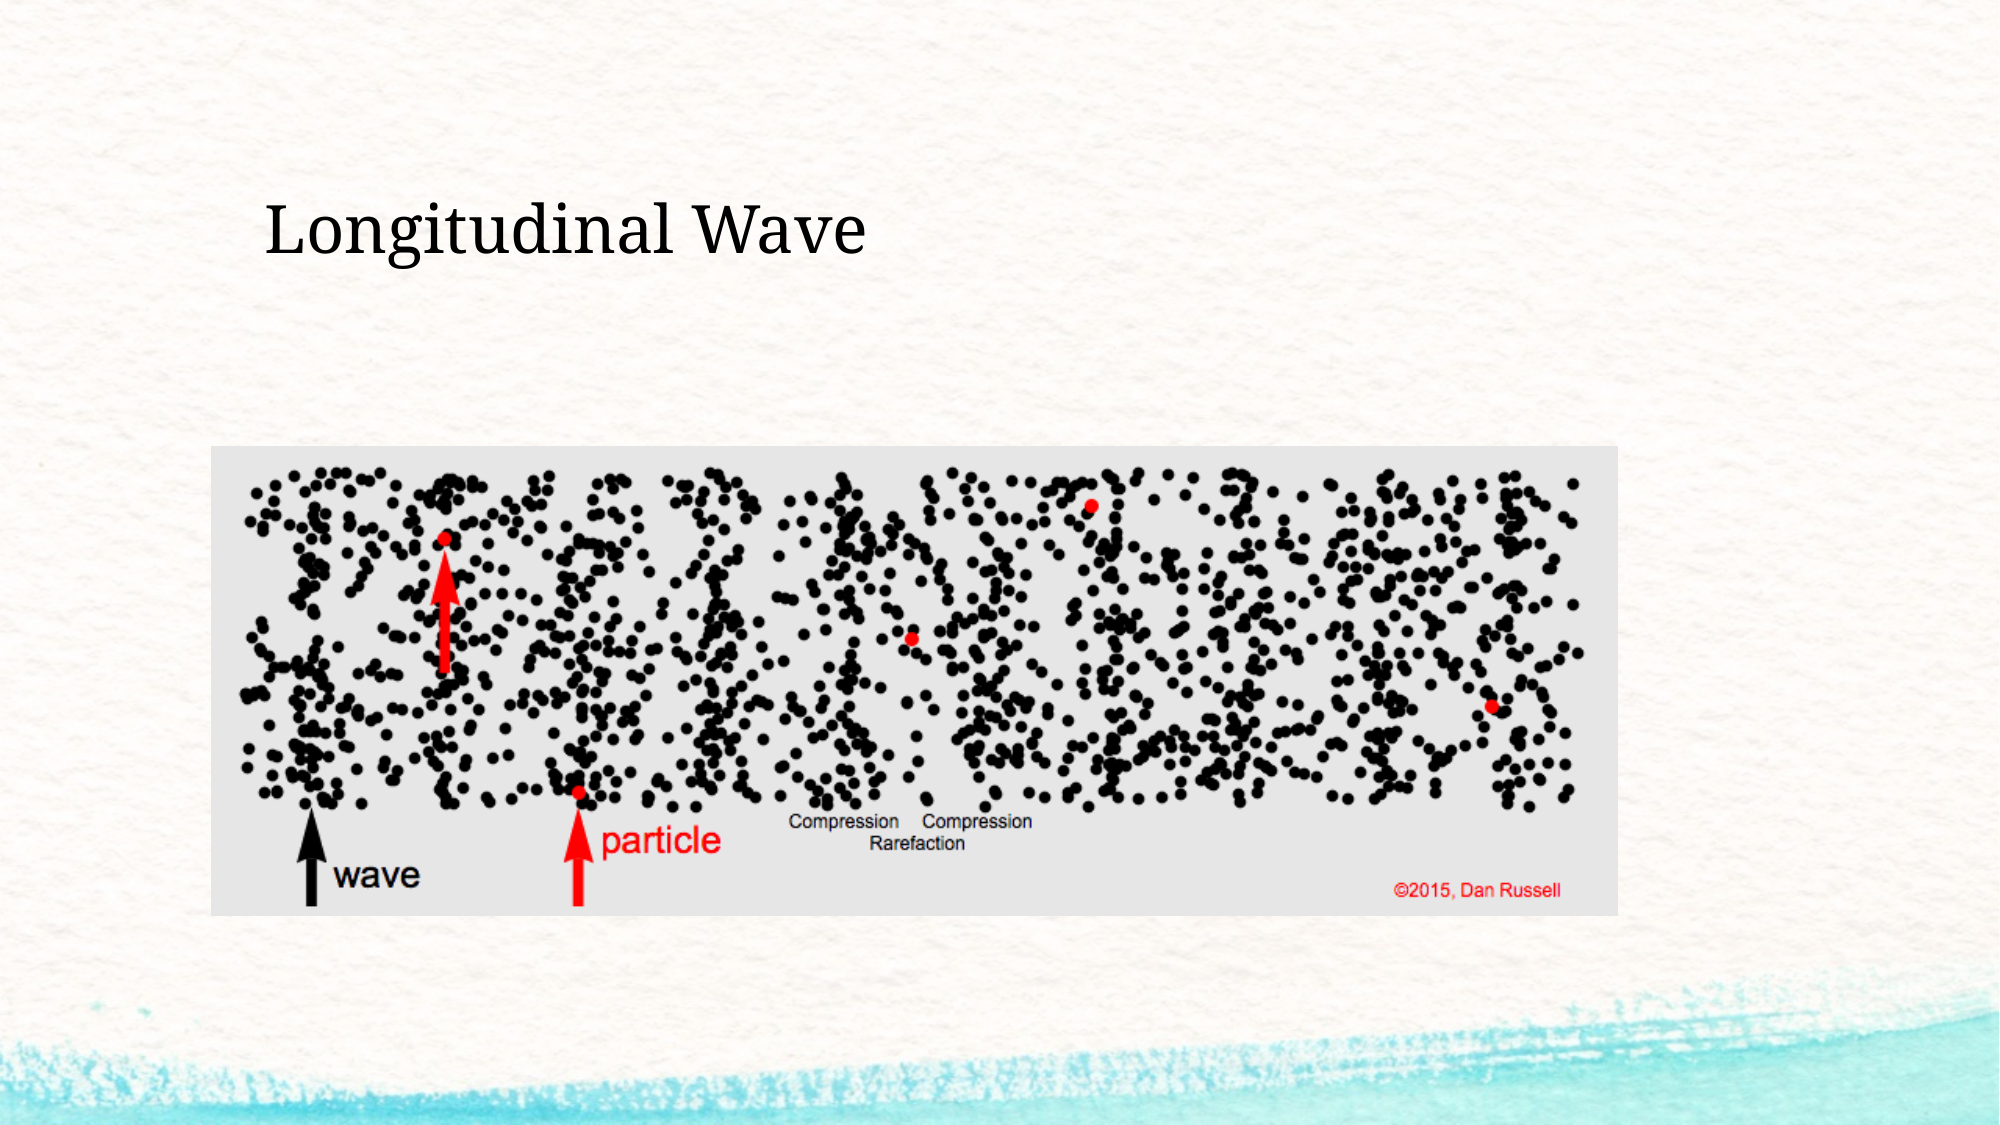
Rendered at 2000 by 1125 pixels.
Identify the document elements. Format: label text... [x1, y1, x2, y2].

picture [0, 0, 2000, 1125]
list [211, 446, 1618, 916]
title Longitudinal Wave [249, 87, 1825, 275]
